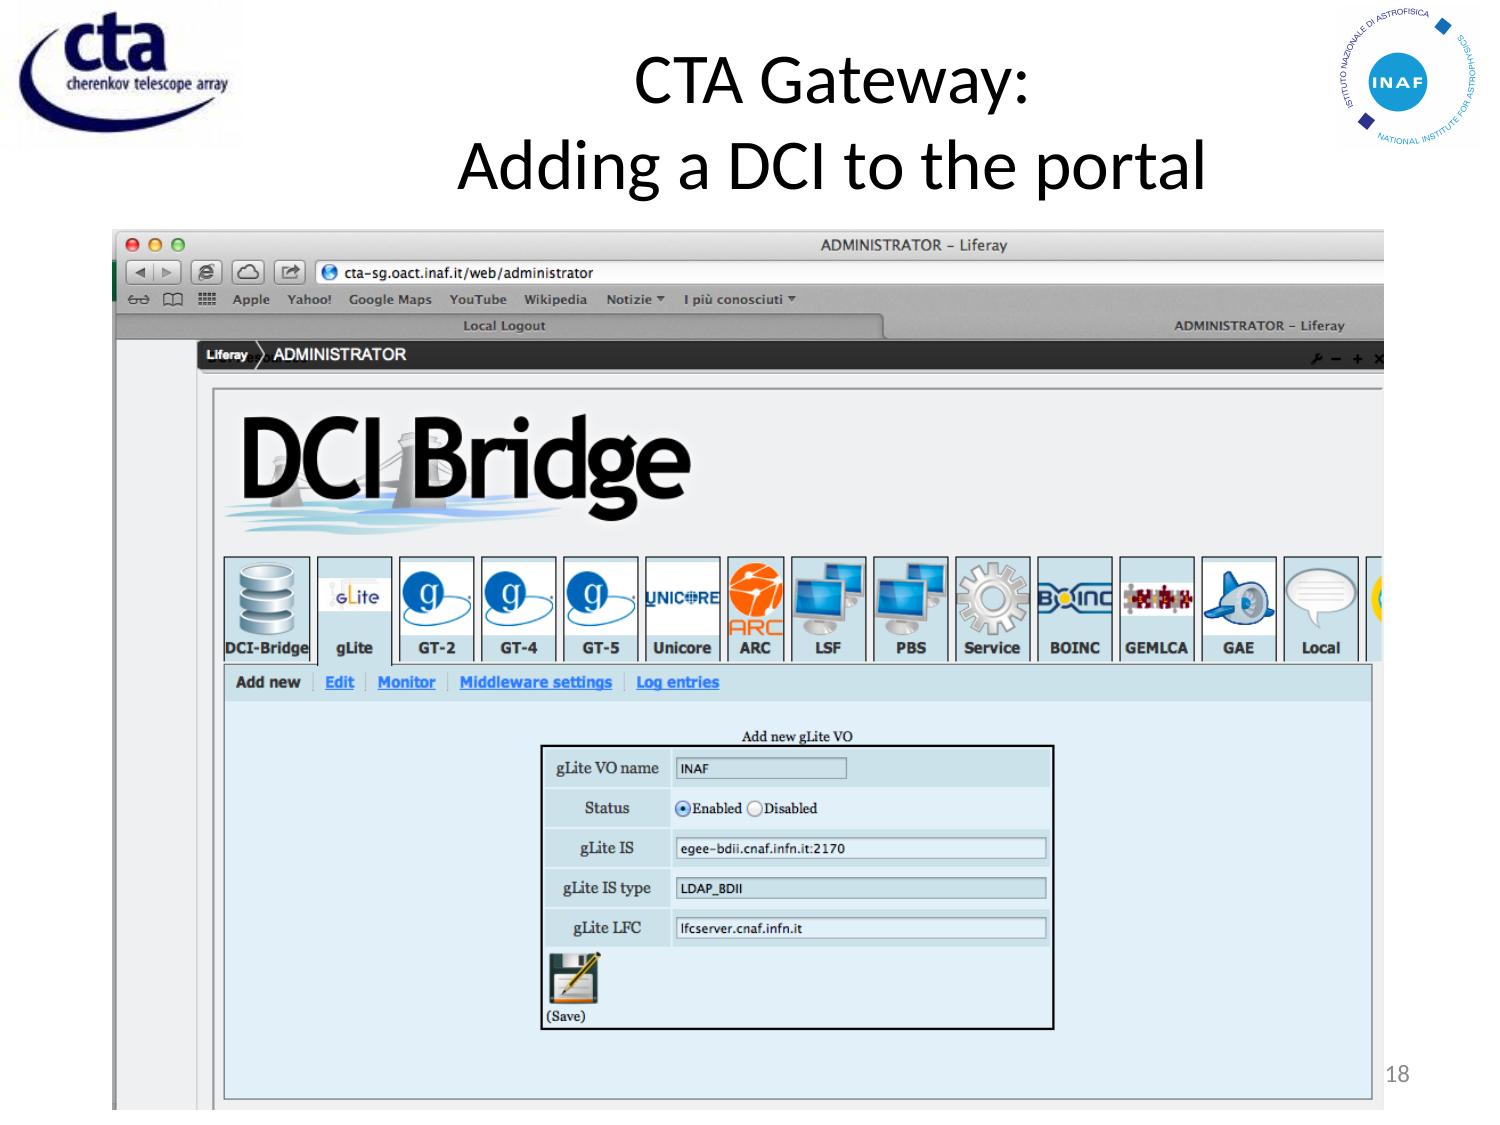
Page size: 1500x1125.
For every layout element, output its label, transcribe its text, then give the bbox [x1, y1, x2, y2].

slide_number 18 [1389, 1042, 1425, 1103]
picture [111, 229, 1384, 1110]
picture [1337, 5, 1480, 149]
title CTA Gateway: Adding a DCI to the portal [239, 23, 1427, 212]
picture [0, 0, 244, 149]
